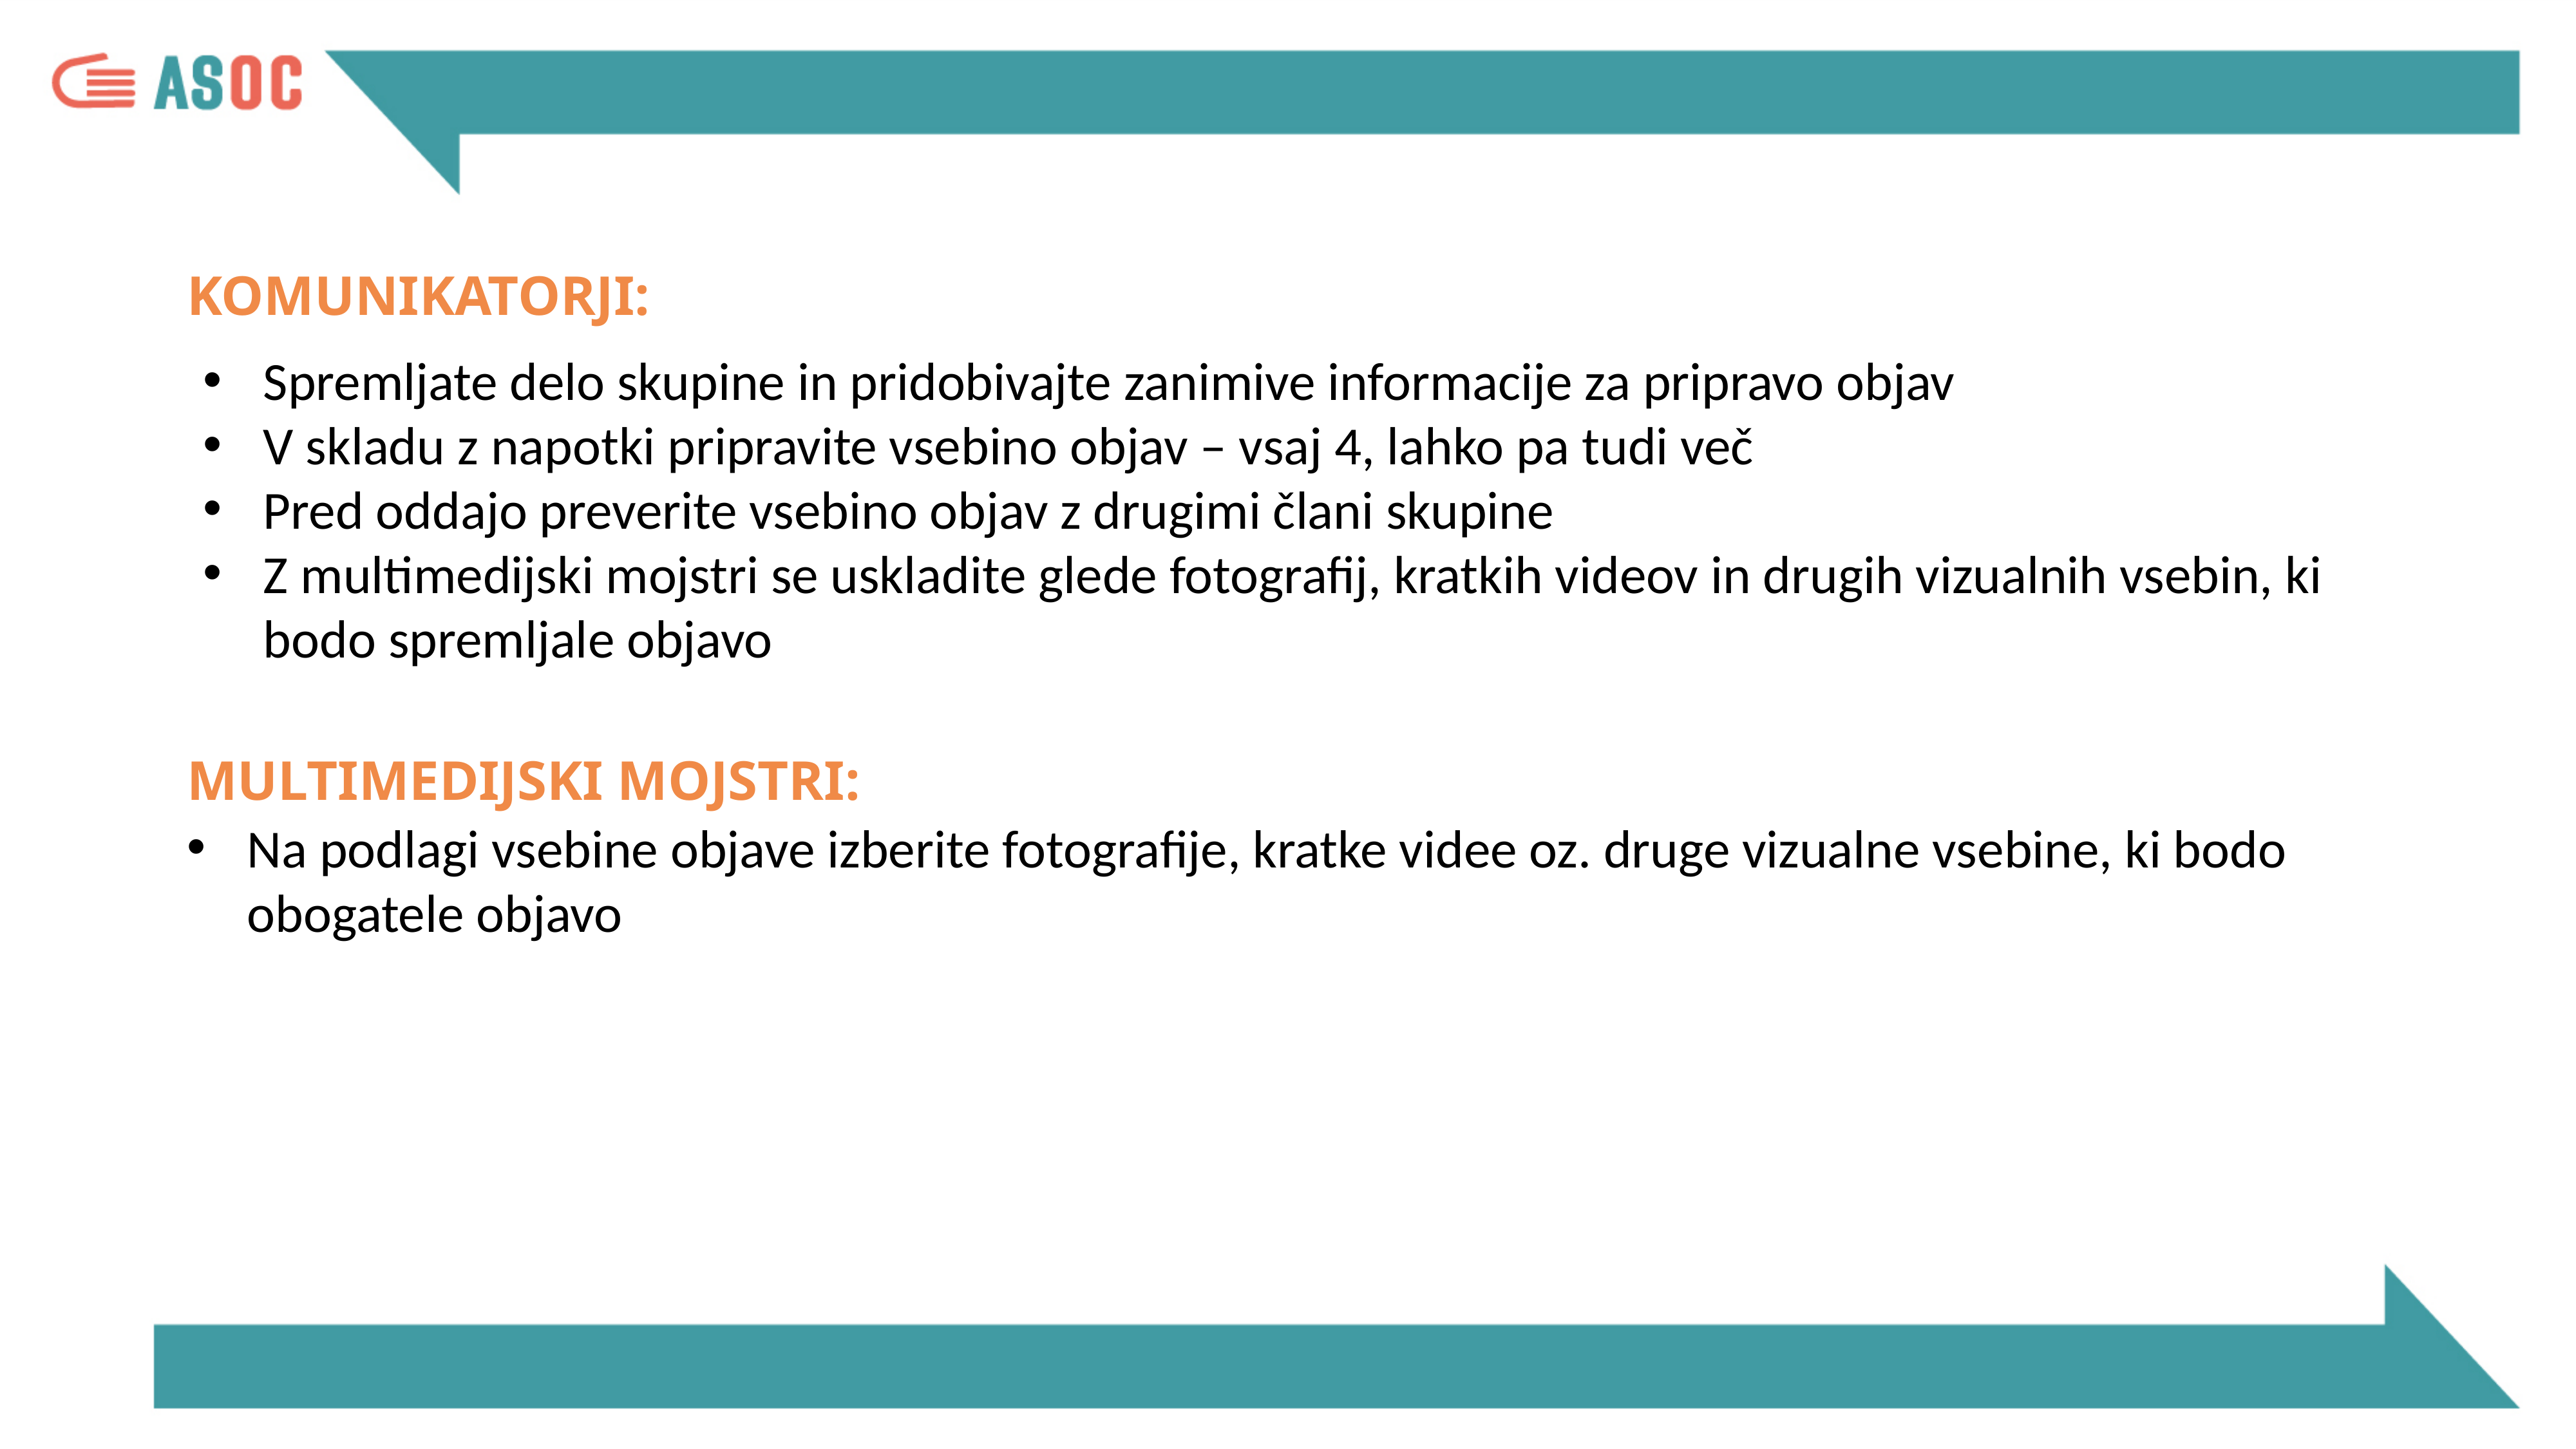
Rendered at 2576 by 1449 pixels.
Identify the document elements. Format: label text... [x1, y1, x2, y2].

text_box Na podlagi vsebine objave izberite fotografije, kratke videe oz. druge vizualne vsebine, ki bodo obogatele objavo [177, 809, 2399, 948]
text_box Spremljate delo skupine in pridobivajte zanimive informacije za pripravo objav V skladu z napotki pripravite vsebino objav – vsaj 4, lahko pa tudi več Pred oddajo preverite vsebino objav z drugimi člani skupine Z multimedijski mojstri se uskladite glede fotografij, kratkih videov in drugih vizualnih vsebin, ki bodo spremljale objavo [193, 341, 2399, 738]
text_box MULTIMEDIJSKI MOJSTRI: [177, 741, 1836, 842]
picture [0, 0, 2576, 1449]
text_box KOMUNIKATORJI: [177, 256, 1836, 357]
